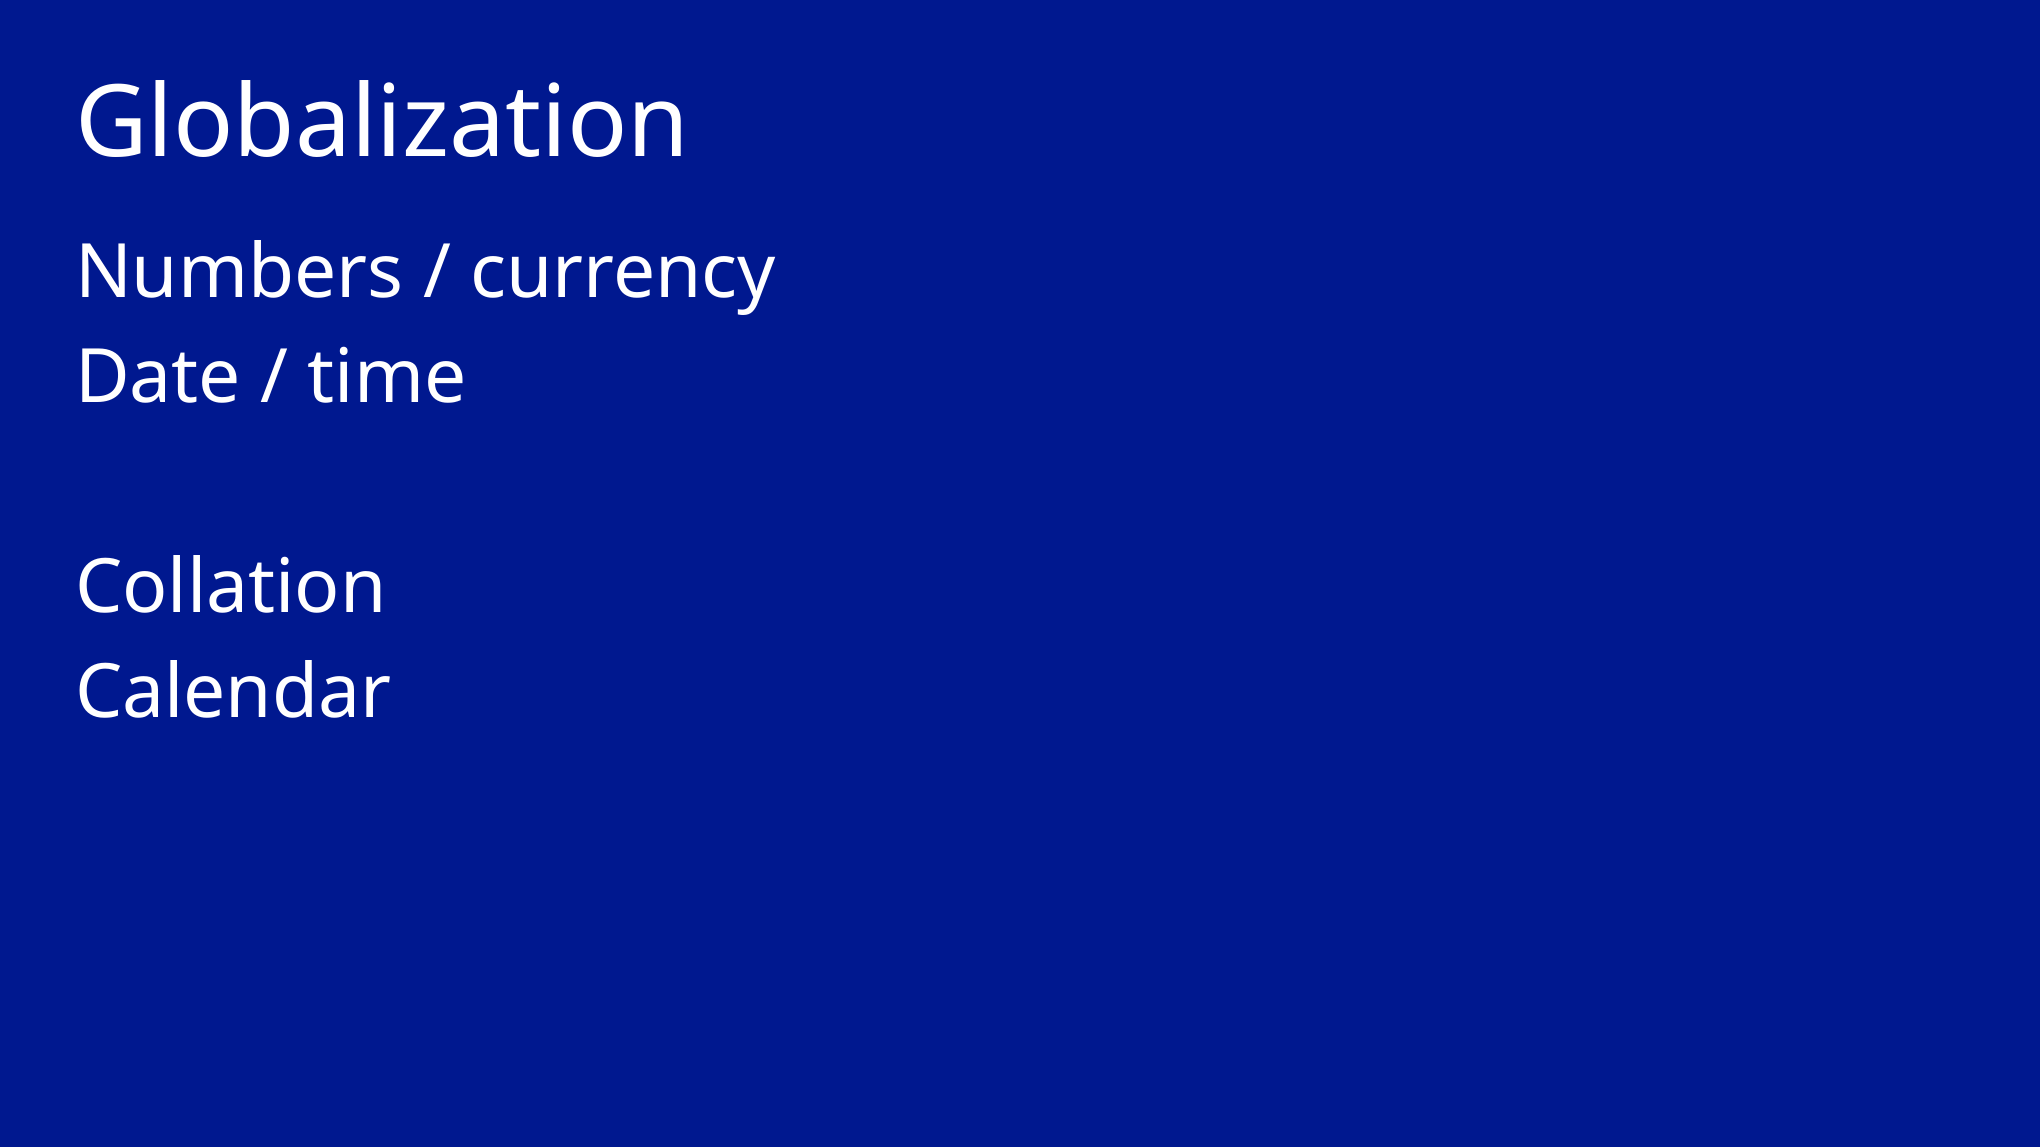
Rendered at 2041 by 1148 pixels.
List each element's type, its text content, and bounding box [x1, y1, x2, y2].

list Numbers / currency Date / time Collation Calendar [45, 198, 1996, 1099]
title Globalization [45, 48, 1996, 198]
